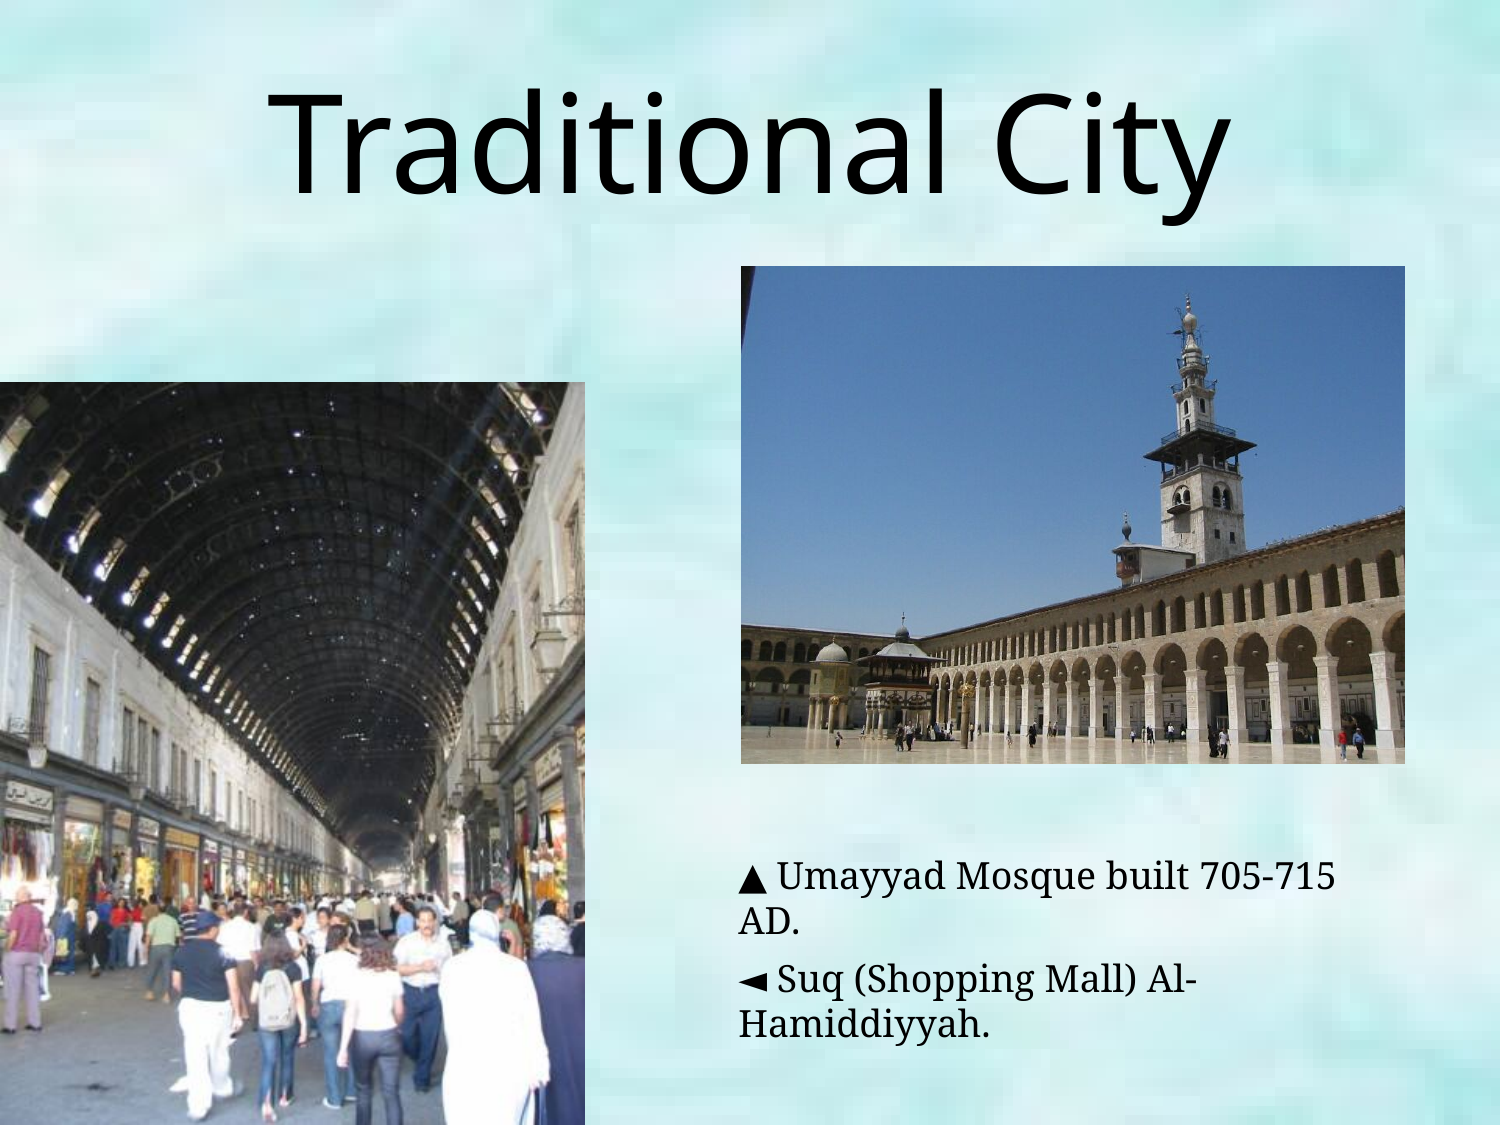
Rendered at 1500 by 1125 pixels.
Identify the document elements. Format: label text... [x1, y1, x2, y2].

text_box ▲ Umayyad Mosque built 705-715 AD. ◄ Suq (Shopping Mall) Al-Hamiddiyyah. [723, 844, 1387, 1052]
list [741, 266, 1405, 764]
picture [0, 0, 1500, 1125]
title Traditional City [74, 44, 1426, 233]
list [0, 382, 585, 1125]
